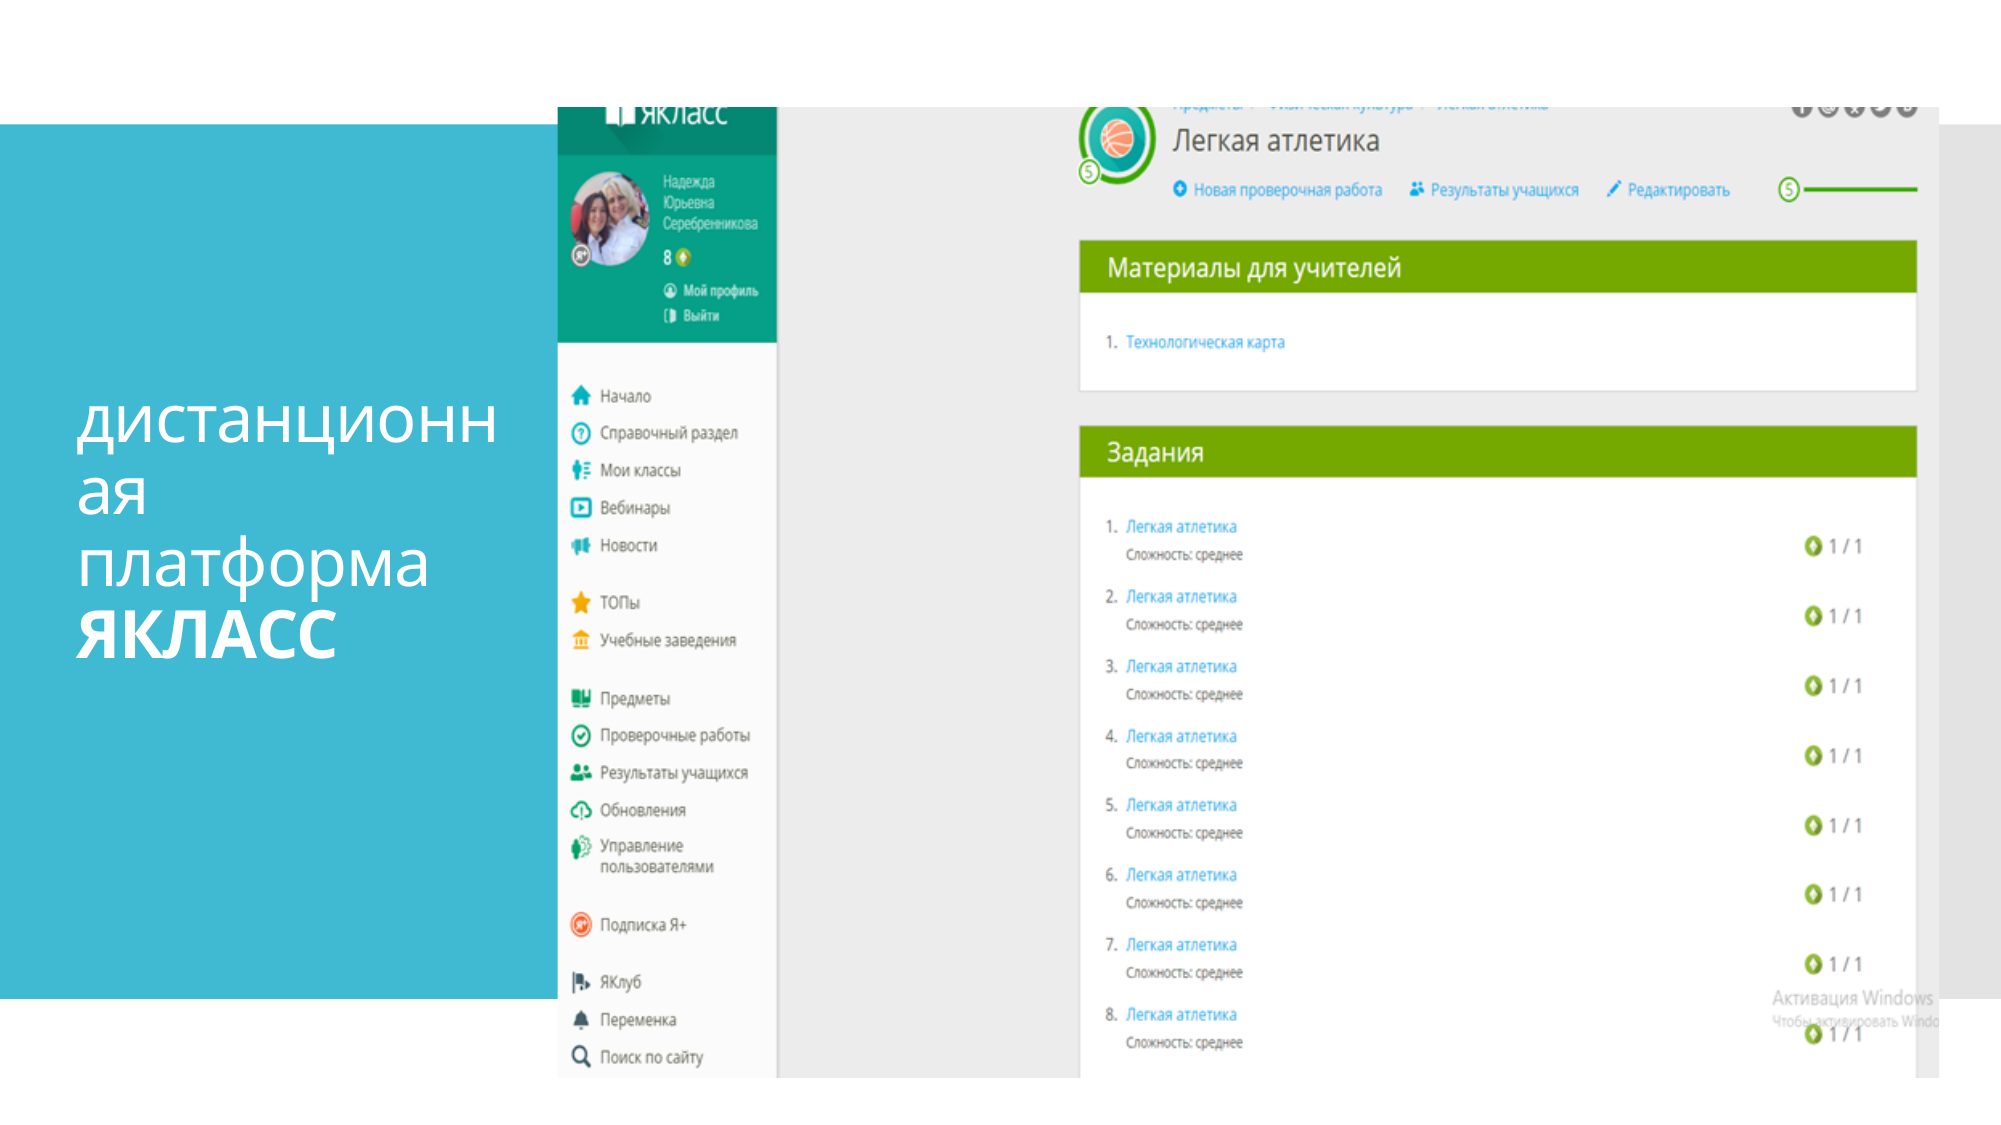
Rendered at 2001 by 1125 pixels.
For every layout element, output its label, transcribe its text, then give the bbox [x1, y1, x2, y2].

picture [557, 107, 1940, 1078]
title дистанционная платформа ЯКЛАСС [60, 334, 527, 724]
